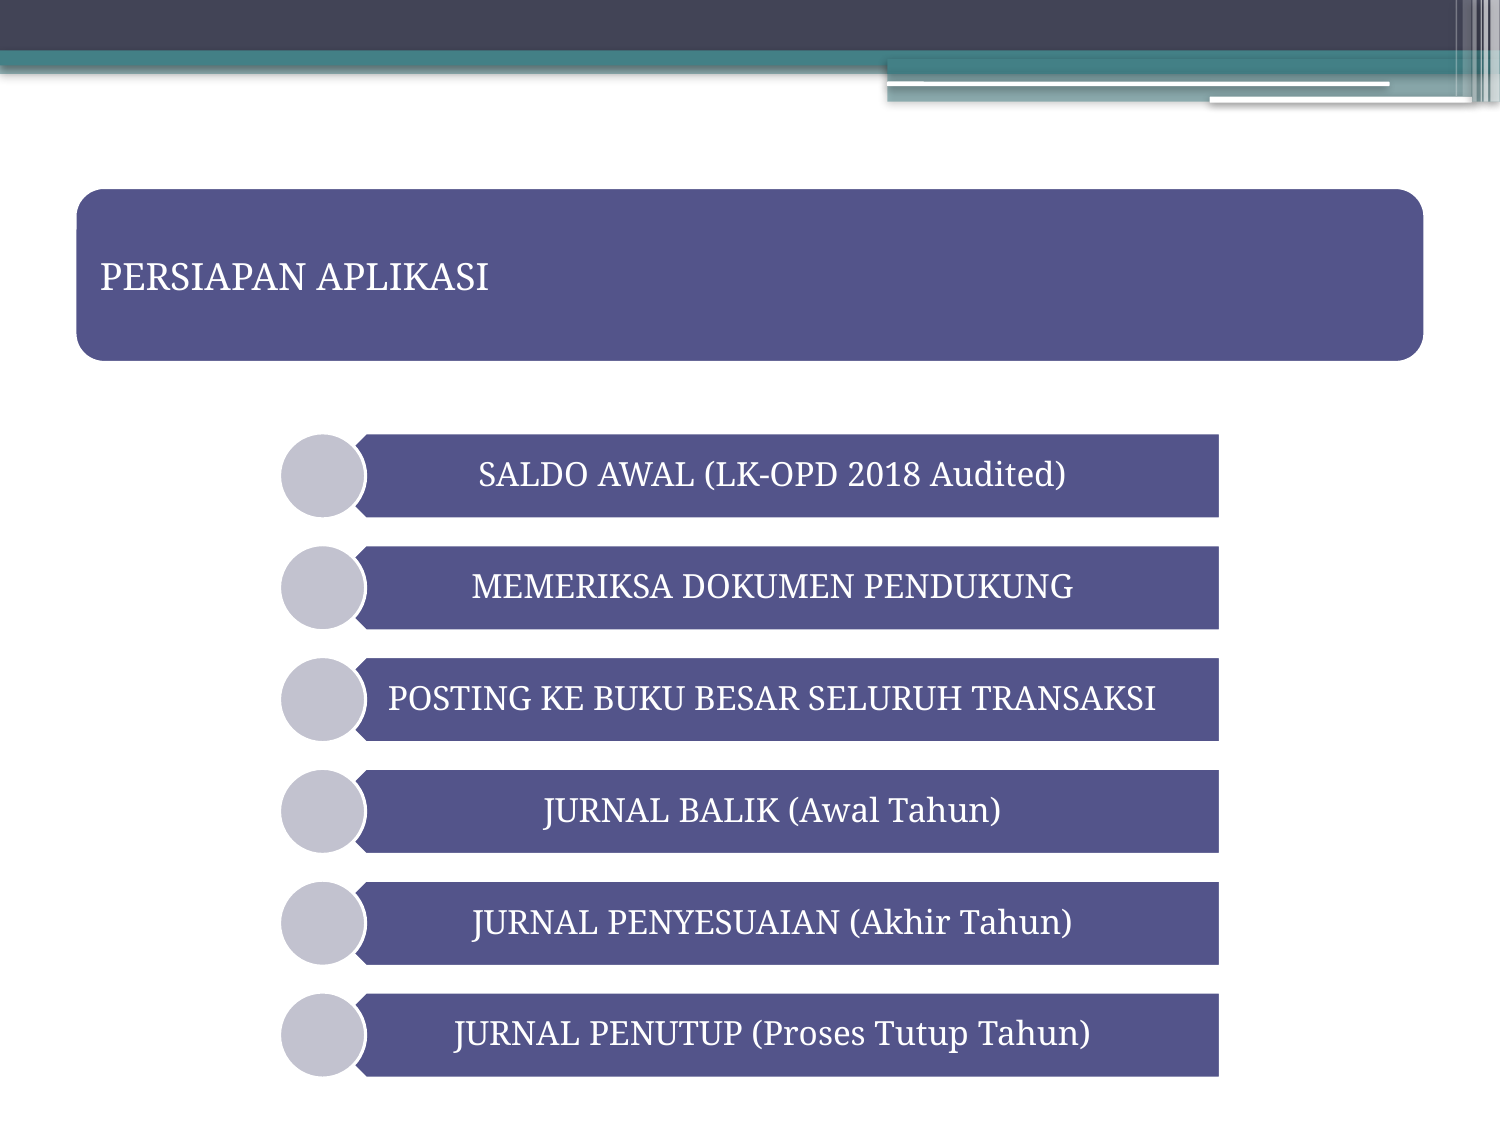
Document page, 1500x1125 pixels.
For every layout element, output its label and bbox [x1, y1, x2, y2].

text_box [74, 187, 1426, 363]
list [74, 432, 1426, 1079]
